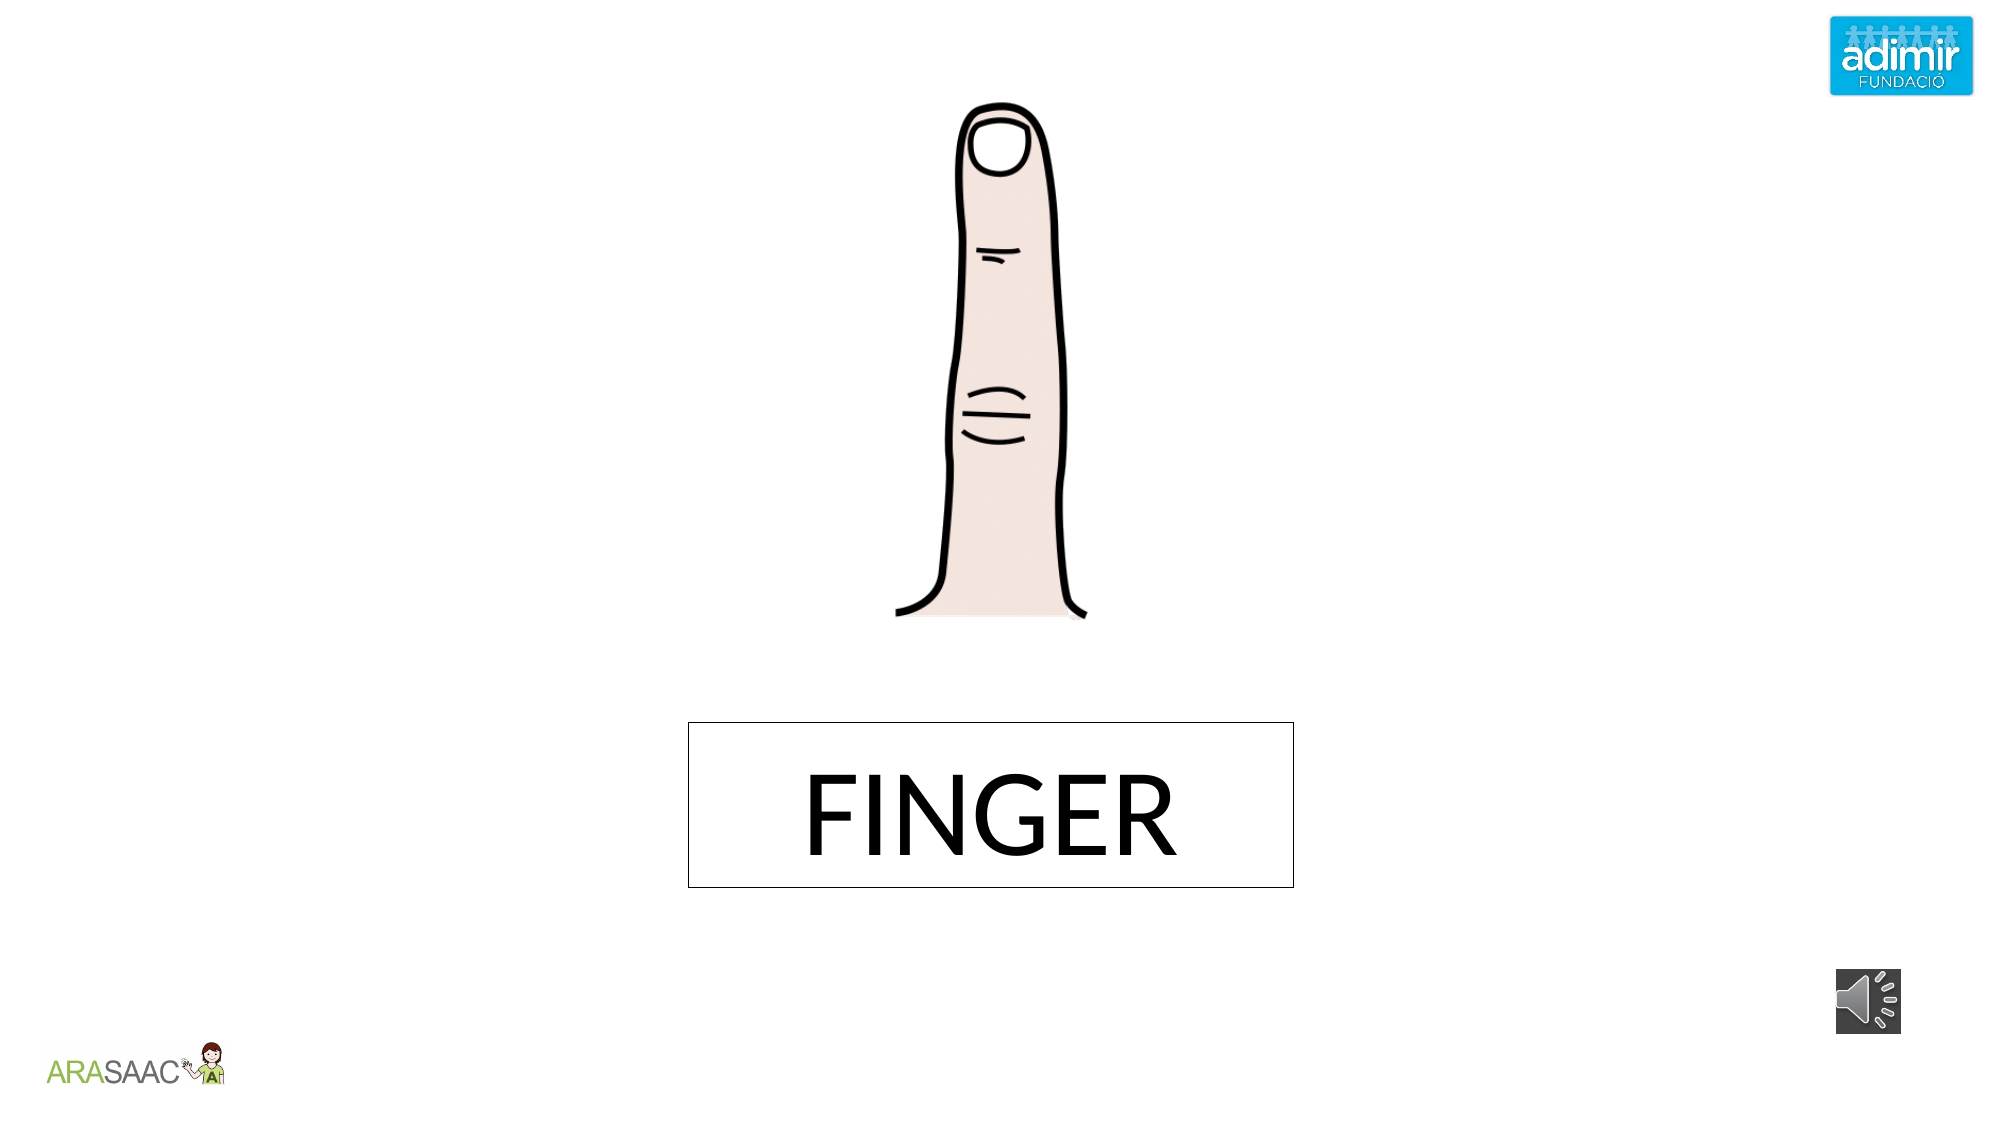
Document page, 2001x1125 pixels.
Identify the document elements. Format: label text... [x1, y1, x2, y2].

picture [1834, 968, 1902, 1035]
picture [1828, 14, 1975, 98]
picture [725, 96, 1257, 629]
picture [41, 1041, 230, 1085]
text_box FINGER [688, 722, 1294, 888]
